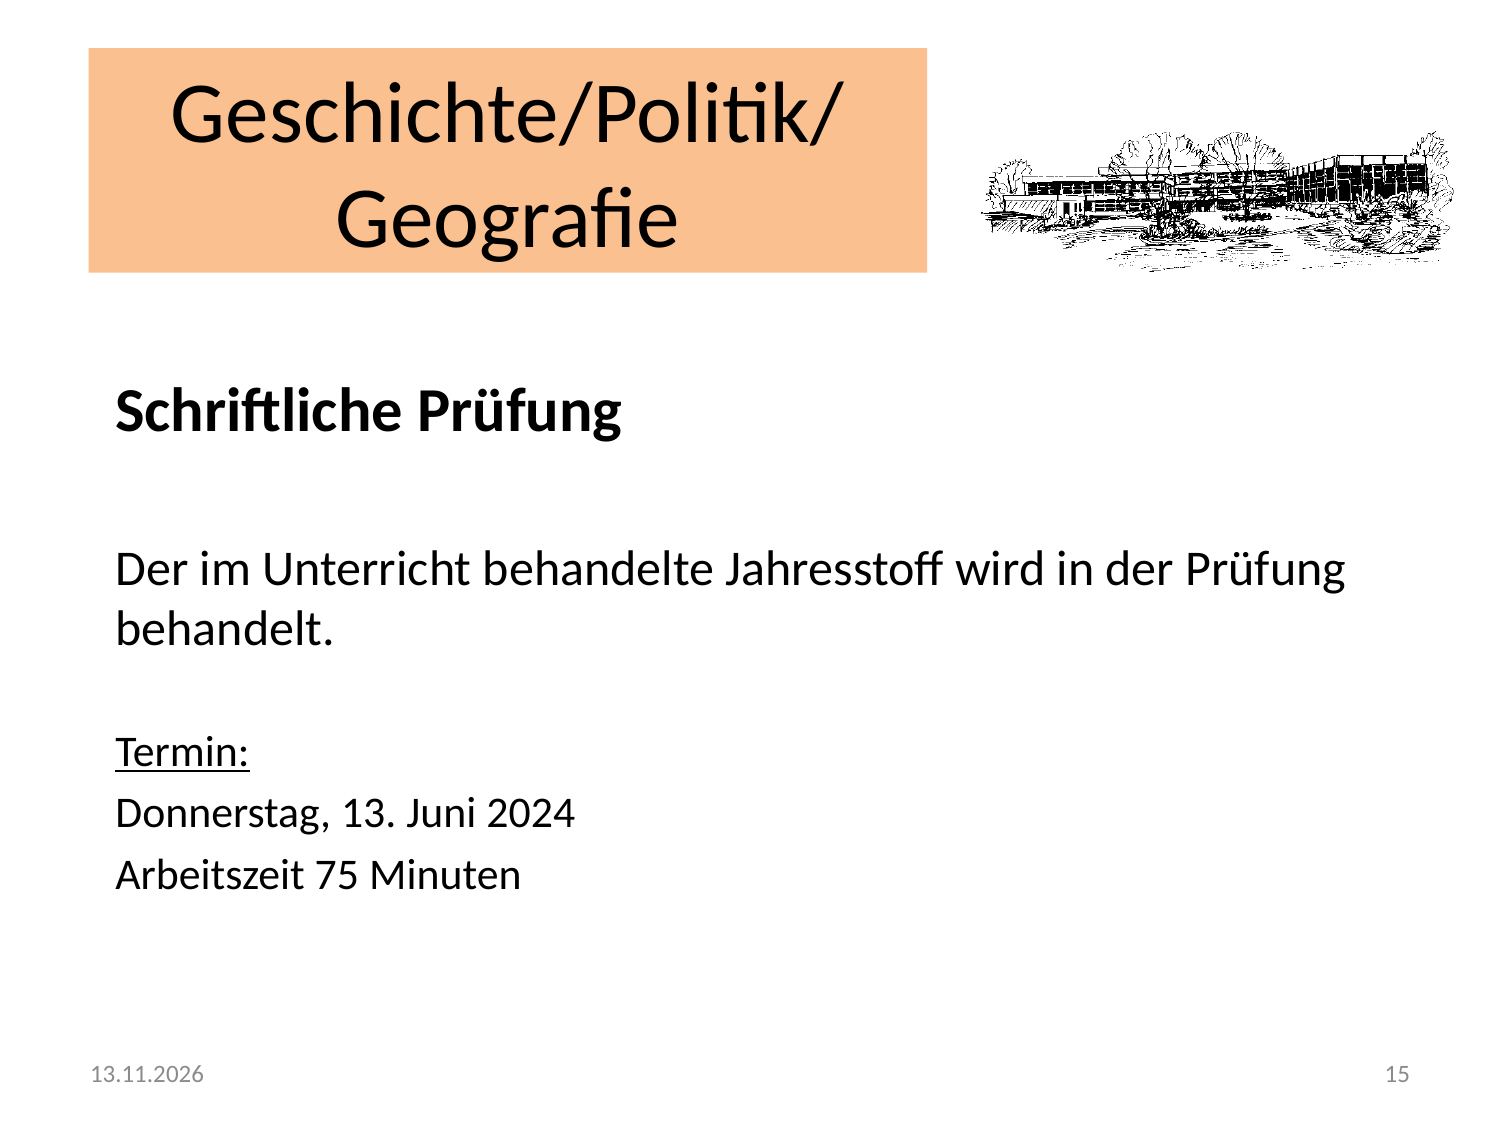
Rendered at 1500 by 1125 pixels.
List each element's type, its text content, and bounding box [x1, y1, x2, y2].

picture [977, 113, 1456, 275]
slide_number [75, 1042, 425, 1103]
subtitle Schriftliche Prüfung Der im Unterricht behandelte Jahresstoff wird in der Prüfung behandelt. Termin: Donnerstag, 13. Juni 2024 Arbeitszeit 75 Minuten [100, 361, 1376, 1012]
slide_number 15 [1074, 1042, 1425, 1103]
title Geschichte/Politik/ Geografie [88, 48, 928, 273]
